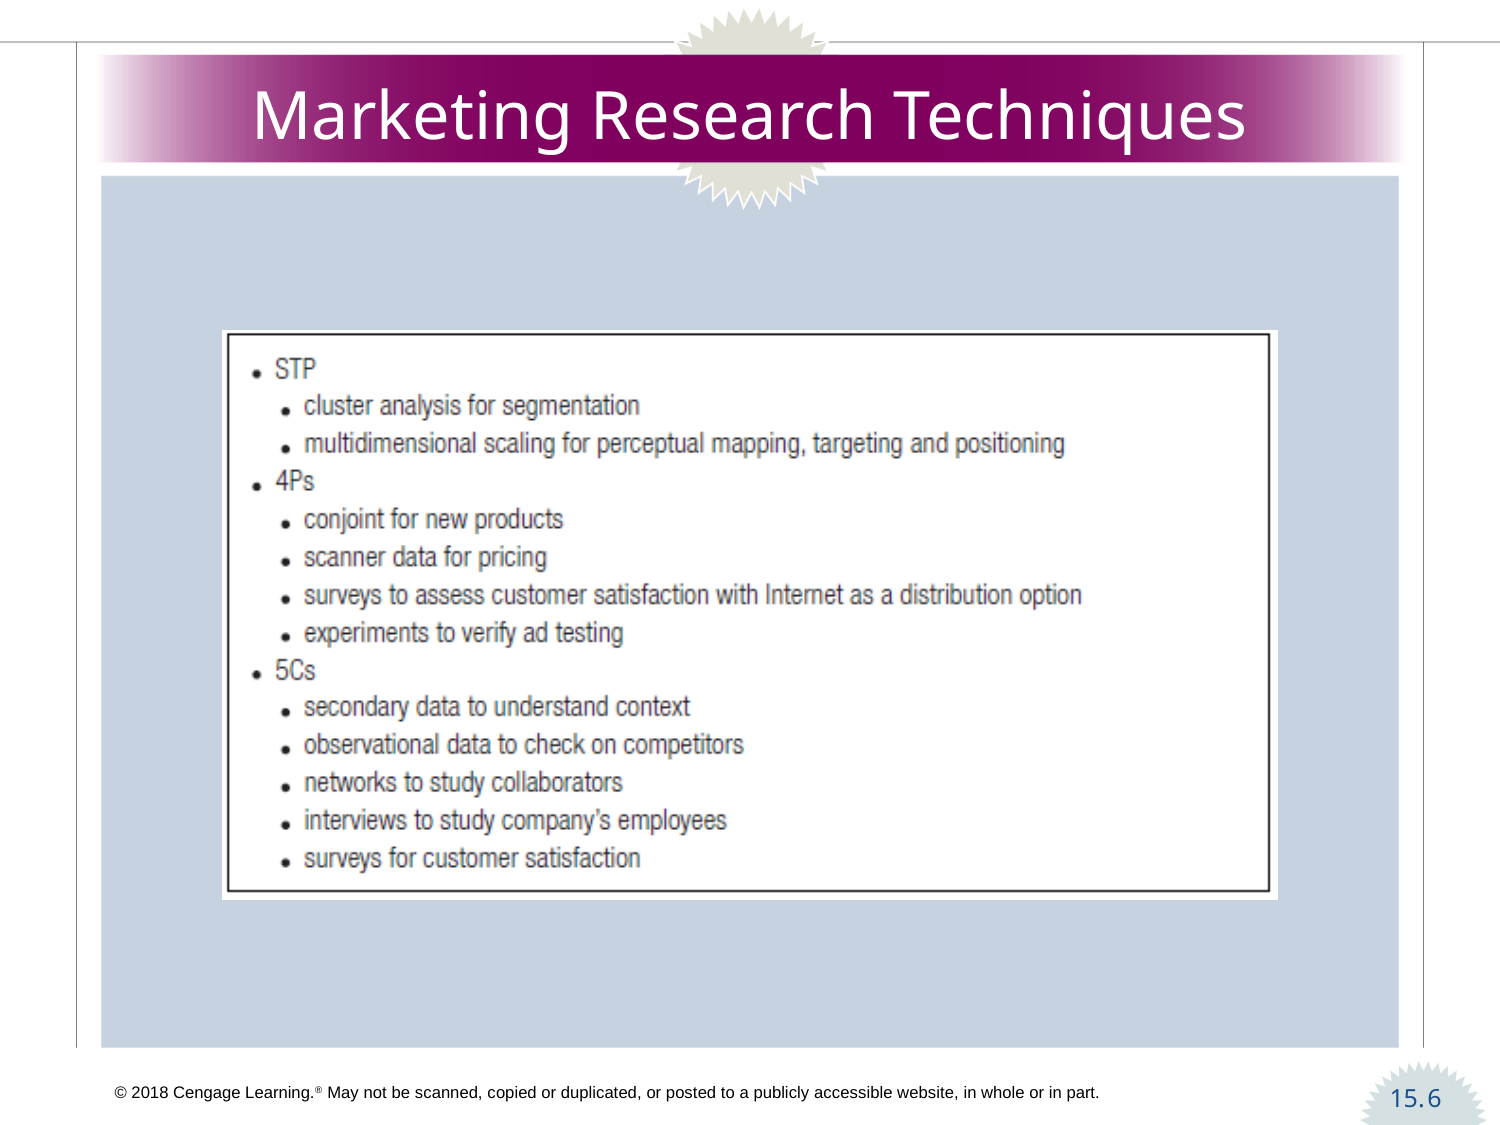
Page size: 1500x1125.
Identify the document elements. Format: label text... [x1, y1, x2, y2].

title Marketing Research Techniques [99, 62, 1400, 163]
slide_number 6 [1412, 1074, 1476, 1125]
picture [0, 0, 1500, 1125]
